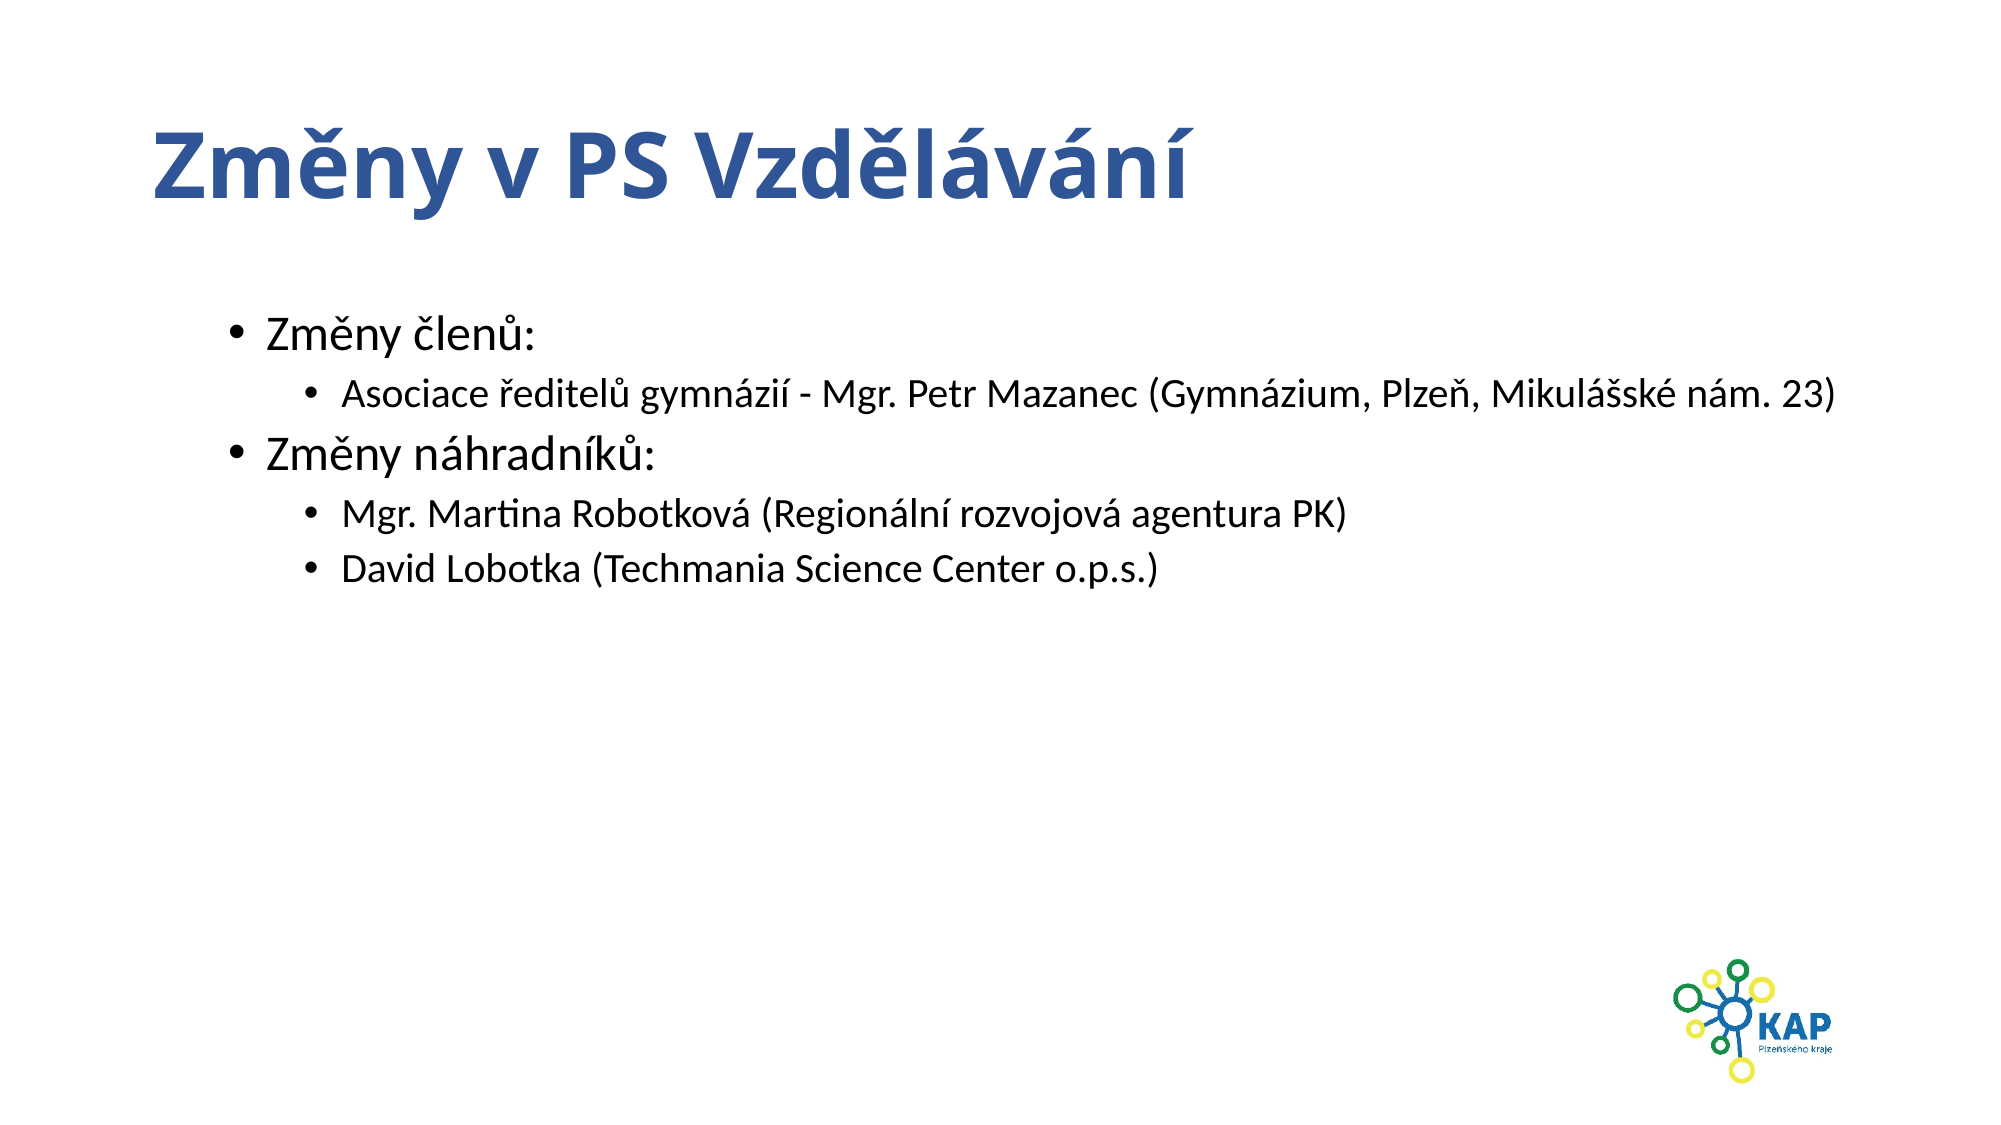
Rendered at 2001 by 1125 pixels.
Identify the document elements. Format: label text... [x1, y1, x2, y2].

list Změny členů: Asociace ředitelů gymnázií - Mgr. Petr Mazanec (Gymnázium, Plzeň, Mikulášské nám. 23) Změny náhradníků: Mgr. Martina Robotková (Regionální rozvojová agentura PK) David Lobotka (Techmania Science Center o.p.s.) [138, 299, 1864, 1014]
picture [1641, 1014, 1864, 1100]
title Změny v PS Vzdělávání [138, 60, 1864, 278]
